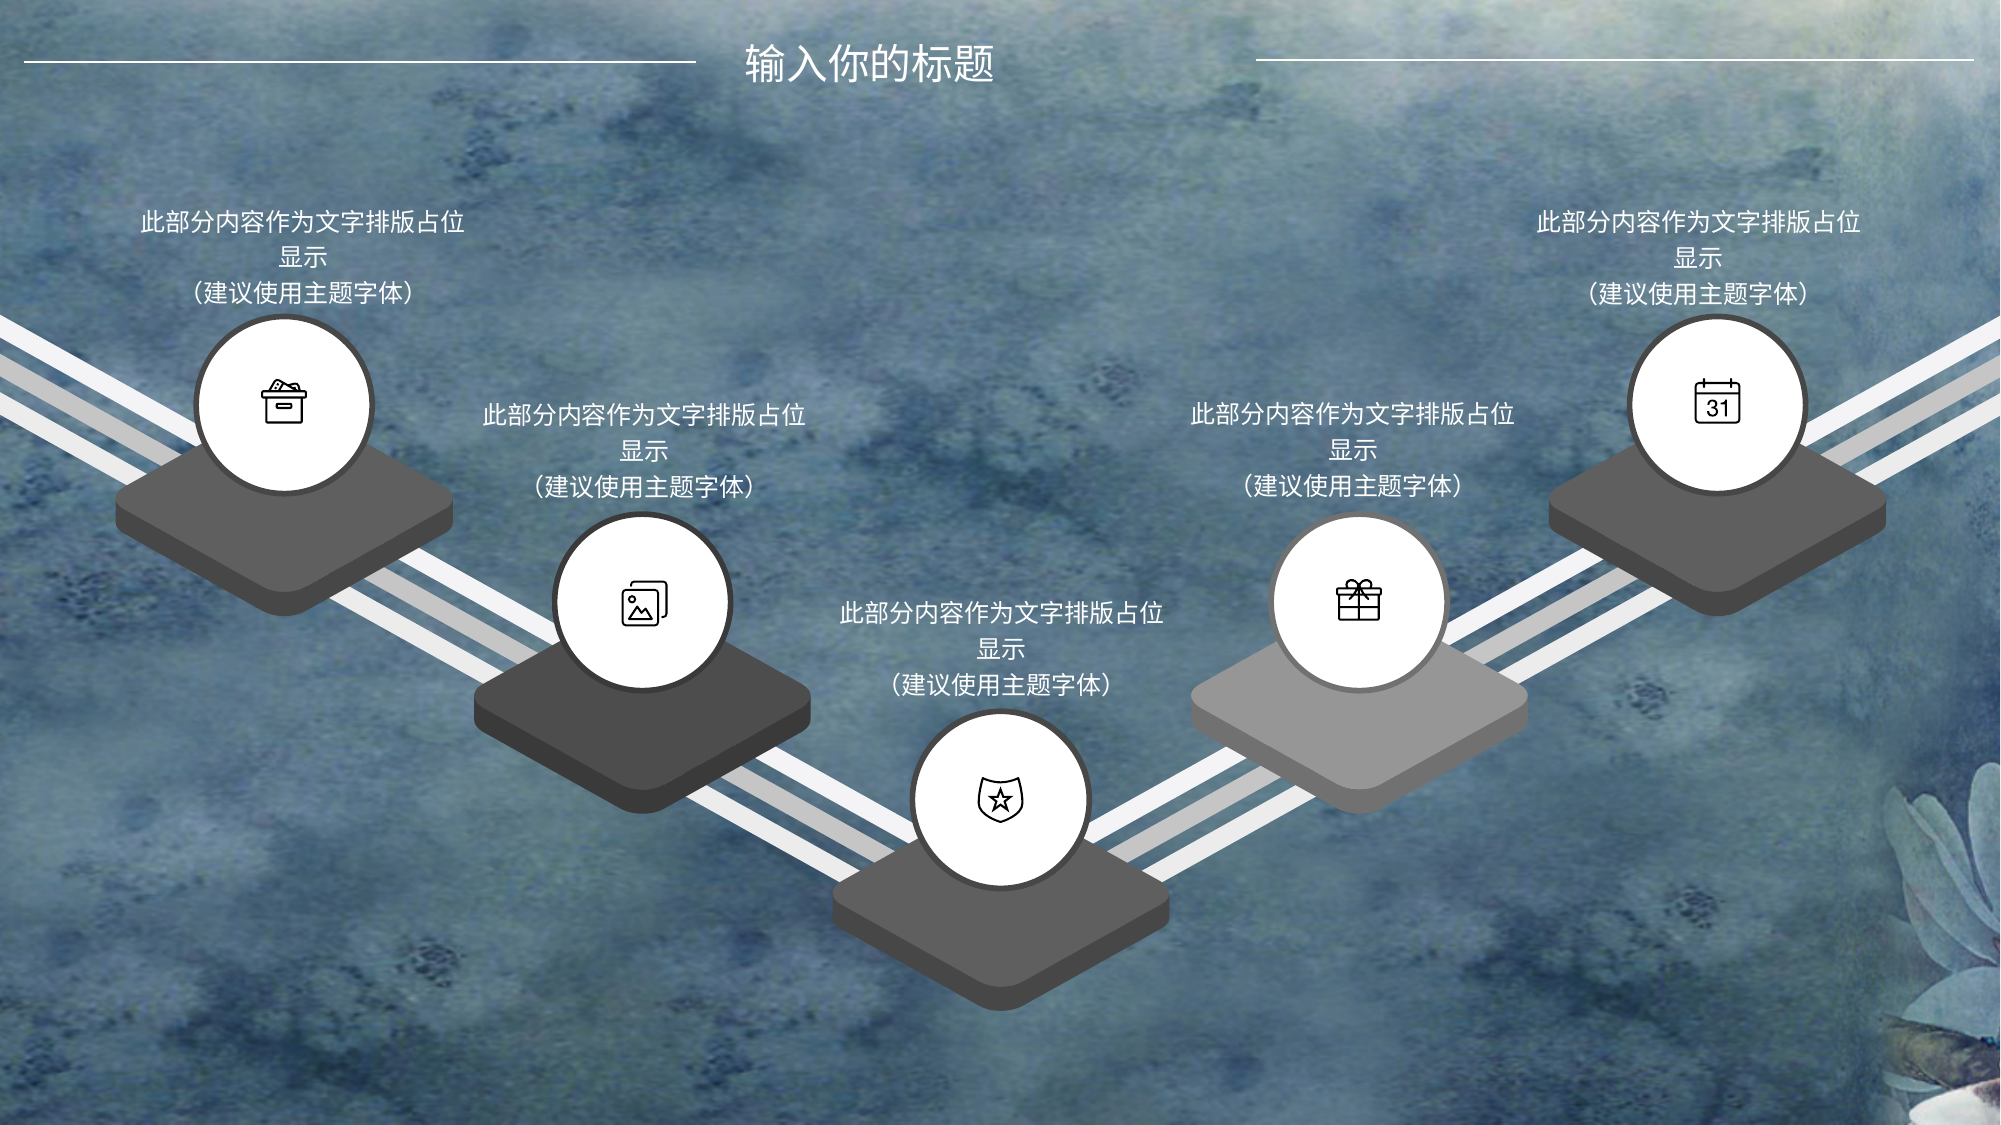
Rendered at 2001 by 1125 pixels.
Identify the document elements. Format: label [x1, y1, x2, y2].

picture [0, 0, 2001, 1125]
text_box [23, 37, 1974, 89]
text_box [0, 192, 2000, 1013]
